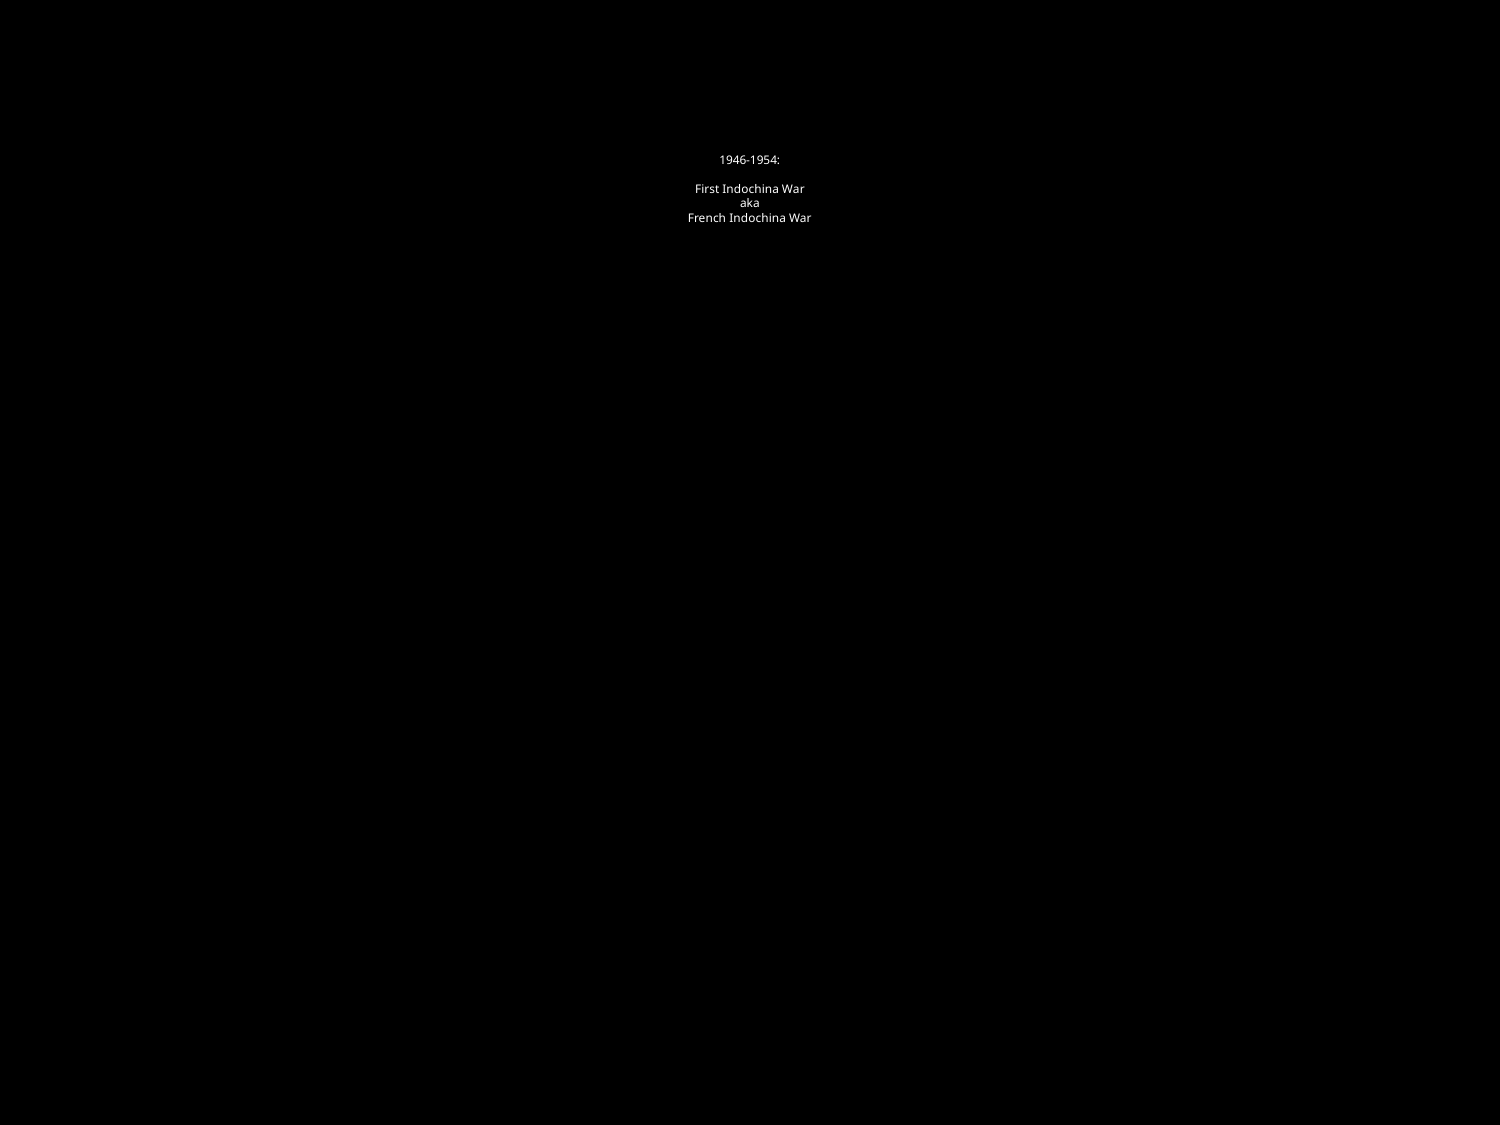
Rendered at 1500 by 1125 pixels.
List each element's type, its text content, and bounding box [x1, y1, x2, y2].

title 1946-1954: First Indochina War aka French Indochina War [75, 45, 1425, 233]
